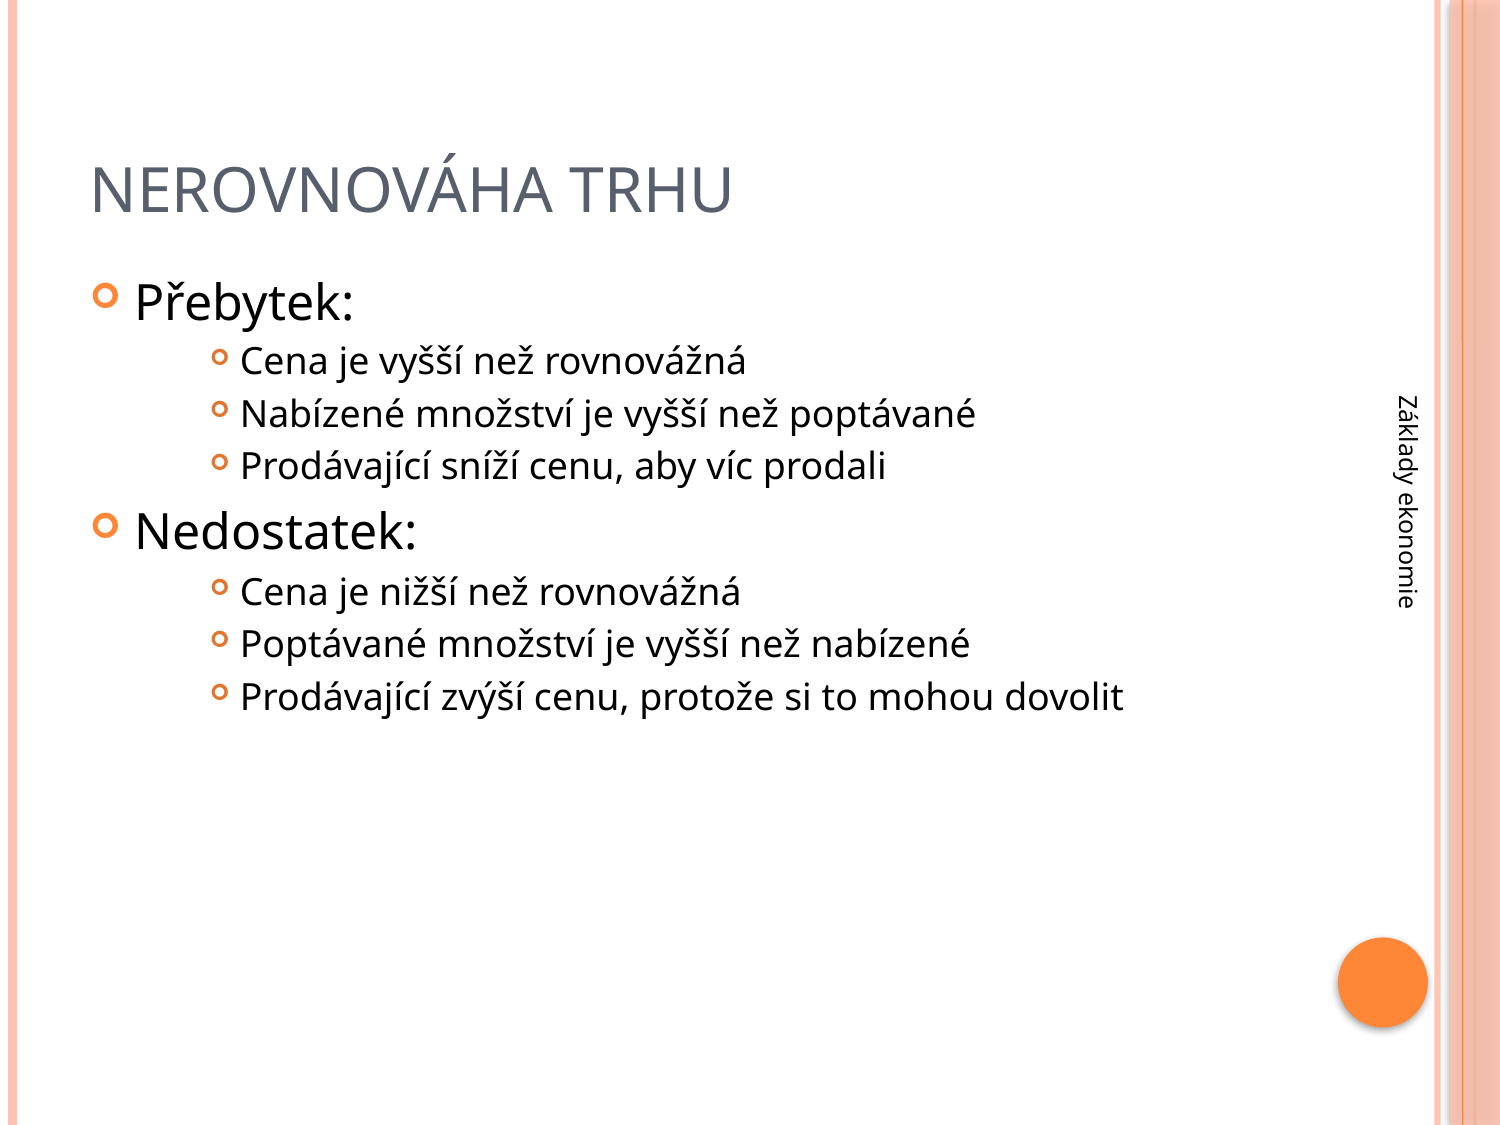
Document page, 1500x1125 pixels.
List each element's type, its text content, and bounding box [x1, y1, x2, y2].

title Nerovnováha trhu [75, 45, 1300, 233]
list Přebytek: Cena je vyšší než rovnovážná Nabízené množství je vyšší než poptávané Prodávající sníží cenu, aby víc prodali Nedostatek: Cena je nižší než rovnovážná Poptávané množství je vyšší než nabízené Prodávající zvýší cenu, protože si to mohou dovolit [75, 262, 1300, 1062]
footer Základy ekonomie [1379, 380, 1440, 906]
